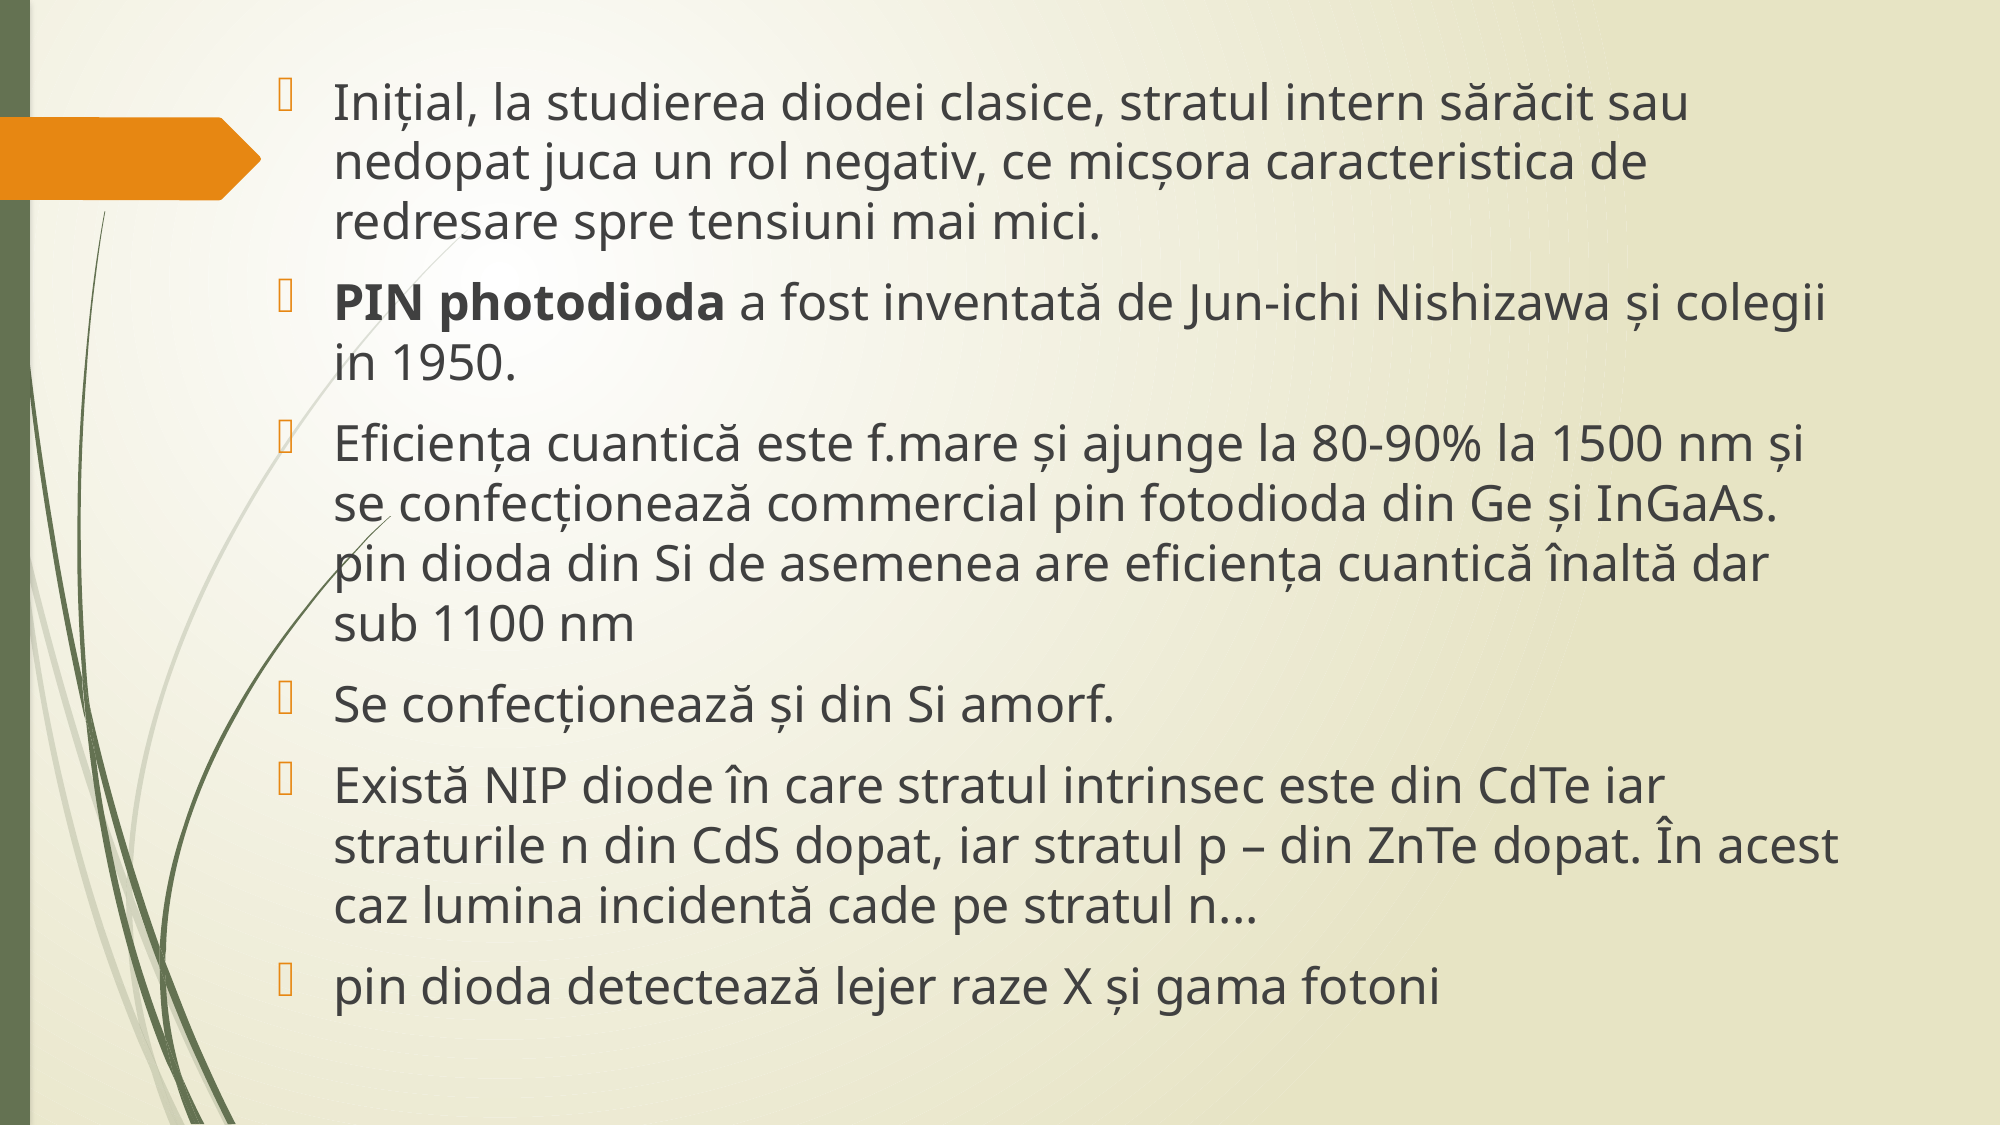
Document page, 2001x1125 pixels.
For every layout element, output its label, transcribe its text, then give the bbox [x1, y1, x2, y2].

list Inițial, la studierea diodei clasice, stratul intern sărăcit sau nedopat juca un rol negativ, ce micșora caracteristica de redresare spre tensiuni mai mici. PIN photodioda a fost inventată de Jun-ichi Nishizawa și colegii in 1950. Eficiența cuantică este f.mare și ajunge la 80-90% la 1500 nm și se confecționează commercial pin fotodioda din Ge și InGaAs. pin dioda din Si de asemenea are eficiența cuantică înaltă dar sub 1100 nm Se confecționează și din Si amorf. Există NIP diode în care stratul intrinsec este din CdTe iar straturile n din CdS dopat, iar stratul p – din ZnTe dopat. În acest caz lumina incidentă cade pe stratul n... pin dioda detectează lejer raze X și gama fotoni [262, 62, 1860, 1063]
